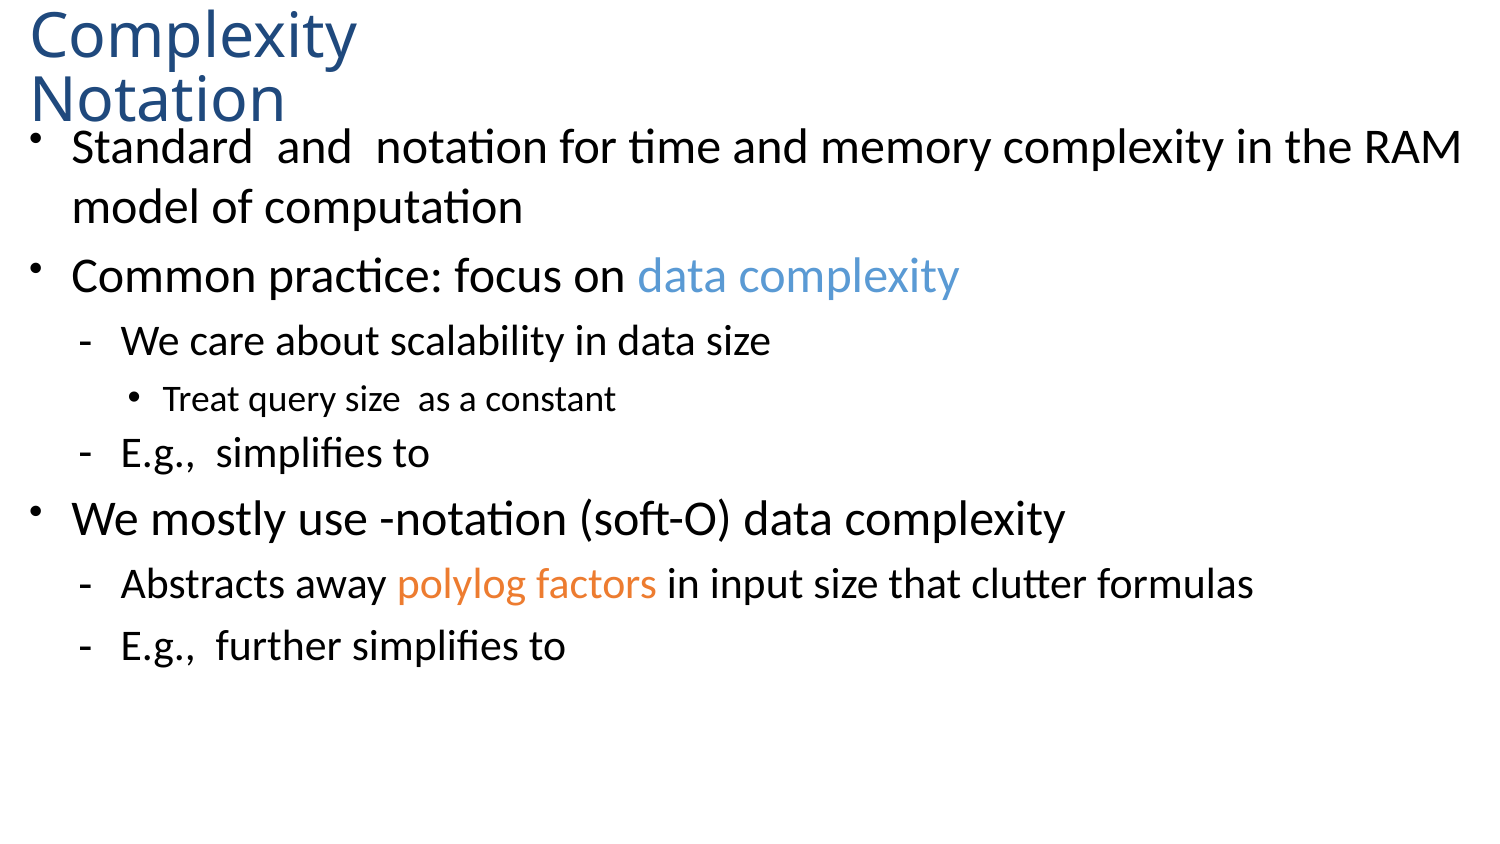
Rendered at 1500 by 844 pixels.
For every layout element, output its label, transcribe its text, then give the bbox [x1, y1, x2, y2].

title Complexity Notation [29, 7, 551, 72]
